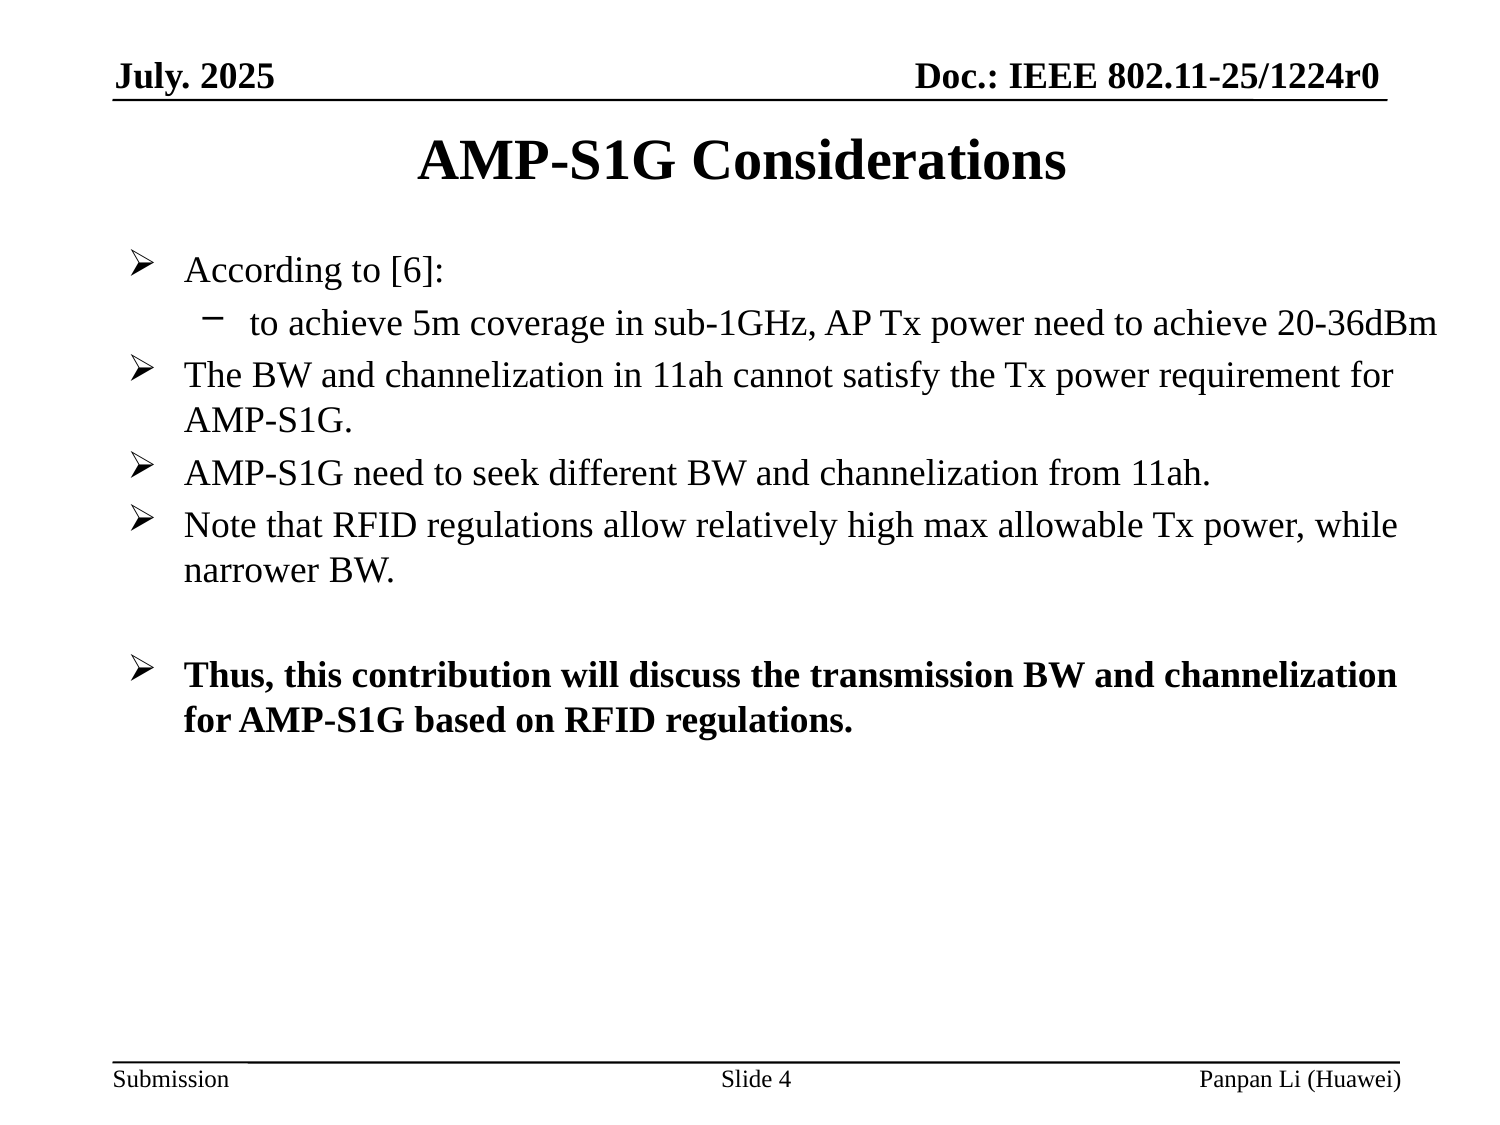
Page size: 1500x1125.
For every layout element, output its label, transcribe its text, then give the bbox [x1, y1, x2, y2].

slide_number Slide 4 [712, 1061, 800, 1093]
footer Panpan Li (Huawei) [949, 1061, 1402, 1093]
title AMP-S1G Considerations [112, 112, 1388, 201]
list According to [6]: to achieve 5m coverage in sub-1GHz, AP Tx power need to achieve 20-36dBm The BW and channelization in 11ah cannot satisfy the Tx power requirement for AMP-S1G. AMP-S1G need to seek different BW and channelization from 11ah. Note that RFID regulations allow relatively high max allowable Tx power, while narrower BW. Thus, this contribution will discuss the transmission BW and channelization for AMP-S1G based on RFID regulations. [112, 237, 1463, 1063]
